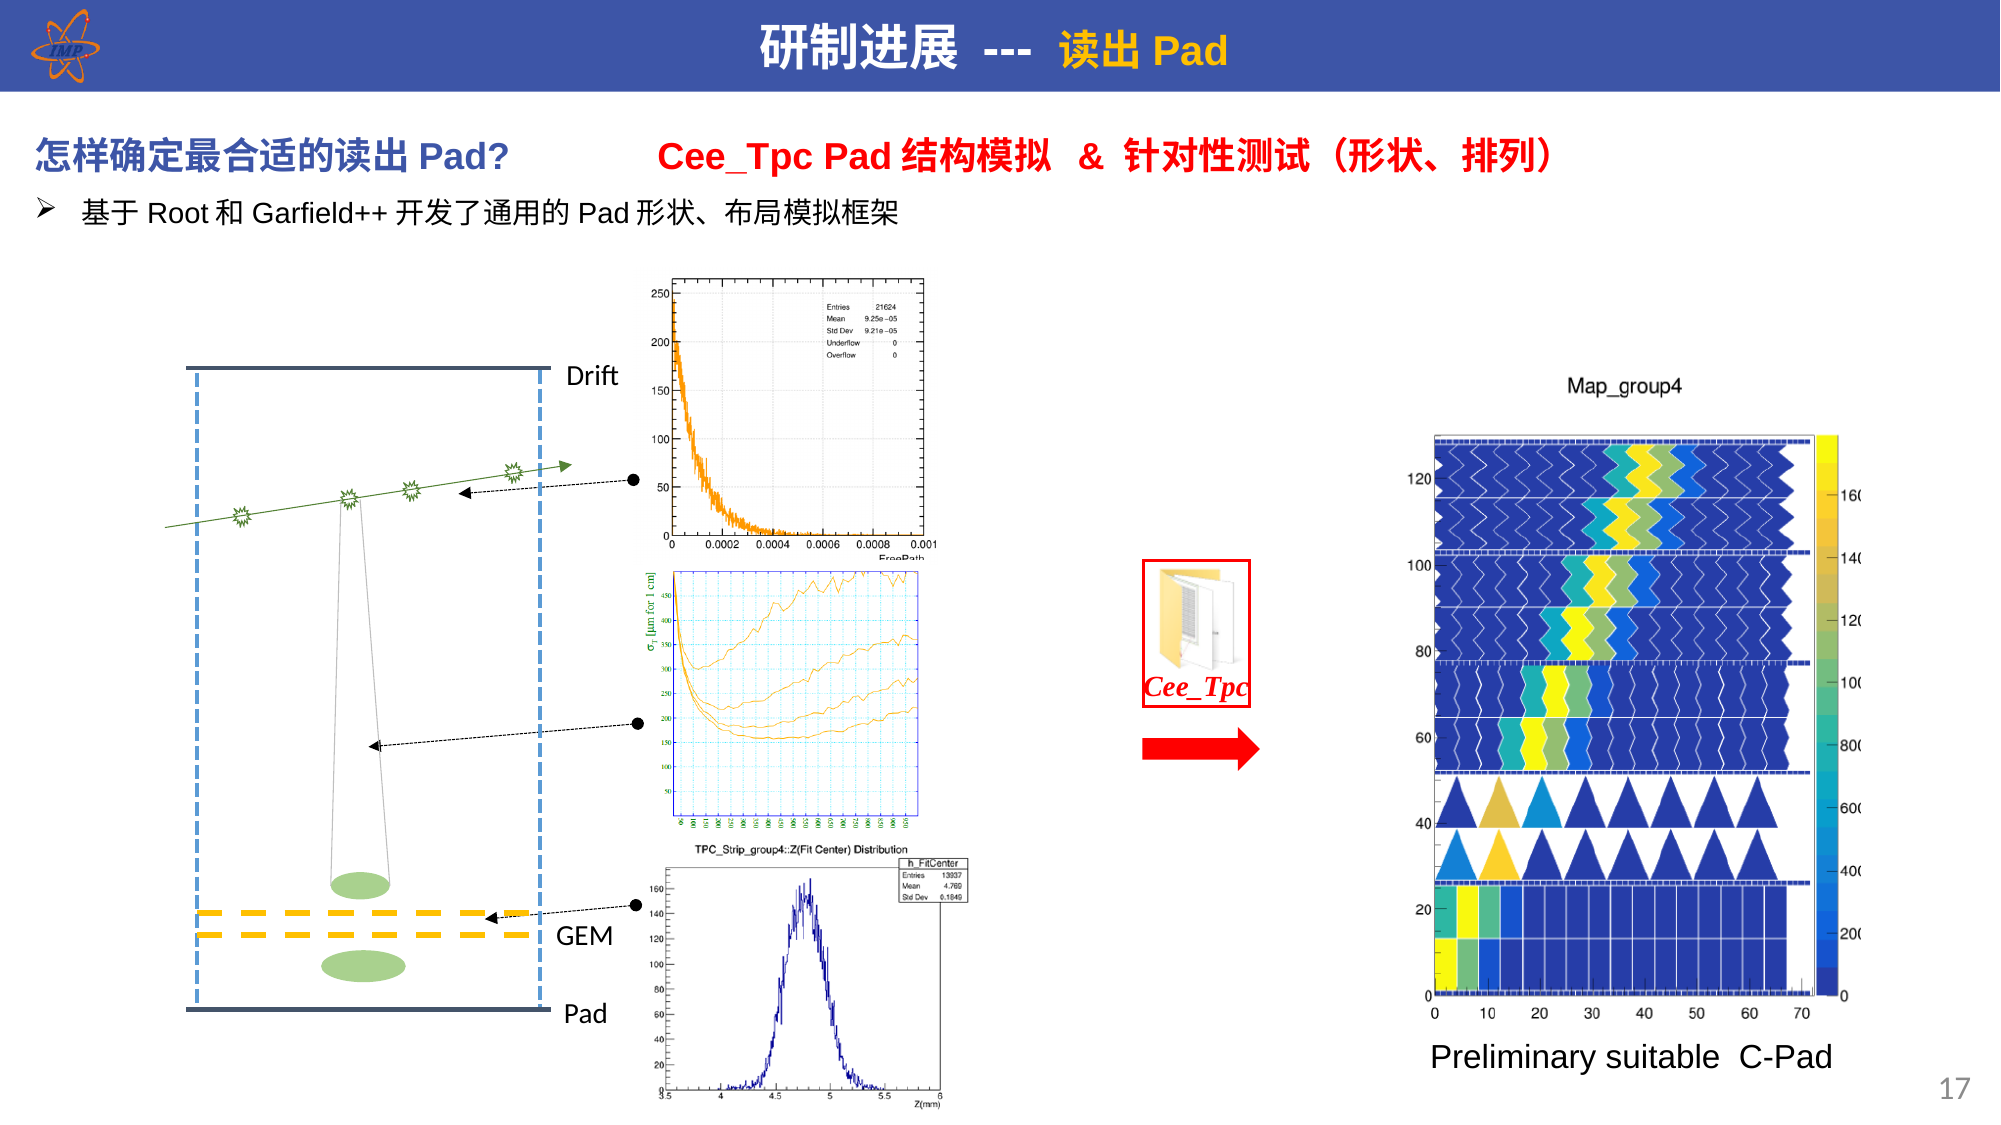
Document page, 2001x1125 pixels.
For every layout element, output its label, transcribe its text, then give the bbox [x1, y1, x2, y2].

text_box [164, 349, 635, 1038]
picture [1143, 564, 1250, 676]
picture [31, 9, 100, 83]
text_box [1142, 559, 1250, 708]
text_box 研制进展 --- 读出Pad [0, 0, 2000, 93]
text_box Cee_Tpc [1128, 660, 1264, 711]
picture [631, 267, 977, 1118]
text_box Preliminary suitable C-Pad [1415, 1028, 1916, 1083]
text_box [1142, 726, 1260, 771]
slide_number 17 [1536, 1056, 1987, 1117]
picture [1394, 369, 1861, 1041]
text_box 怎样确定最合适的读出Pad? Cee_Tpc Pad结构模拟 & 针对性测试（形状、排列） 基于Root和Garfield++开发了通用的Pad形状、布局模拟框架 [19, 102, 1690, 237]
